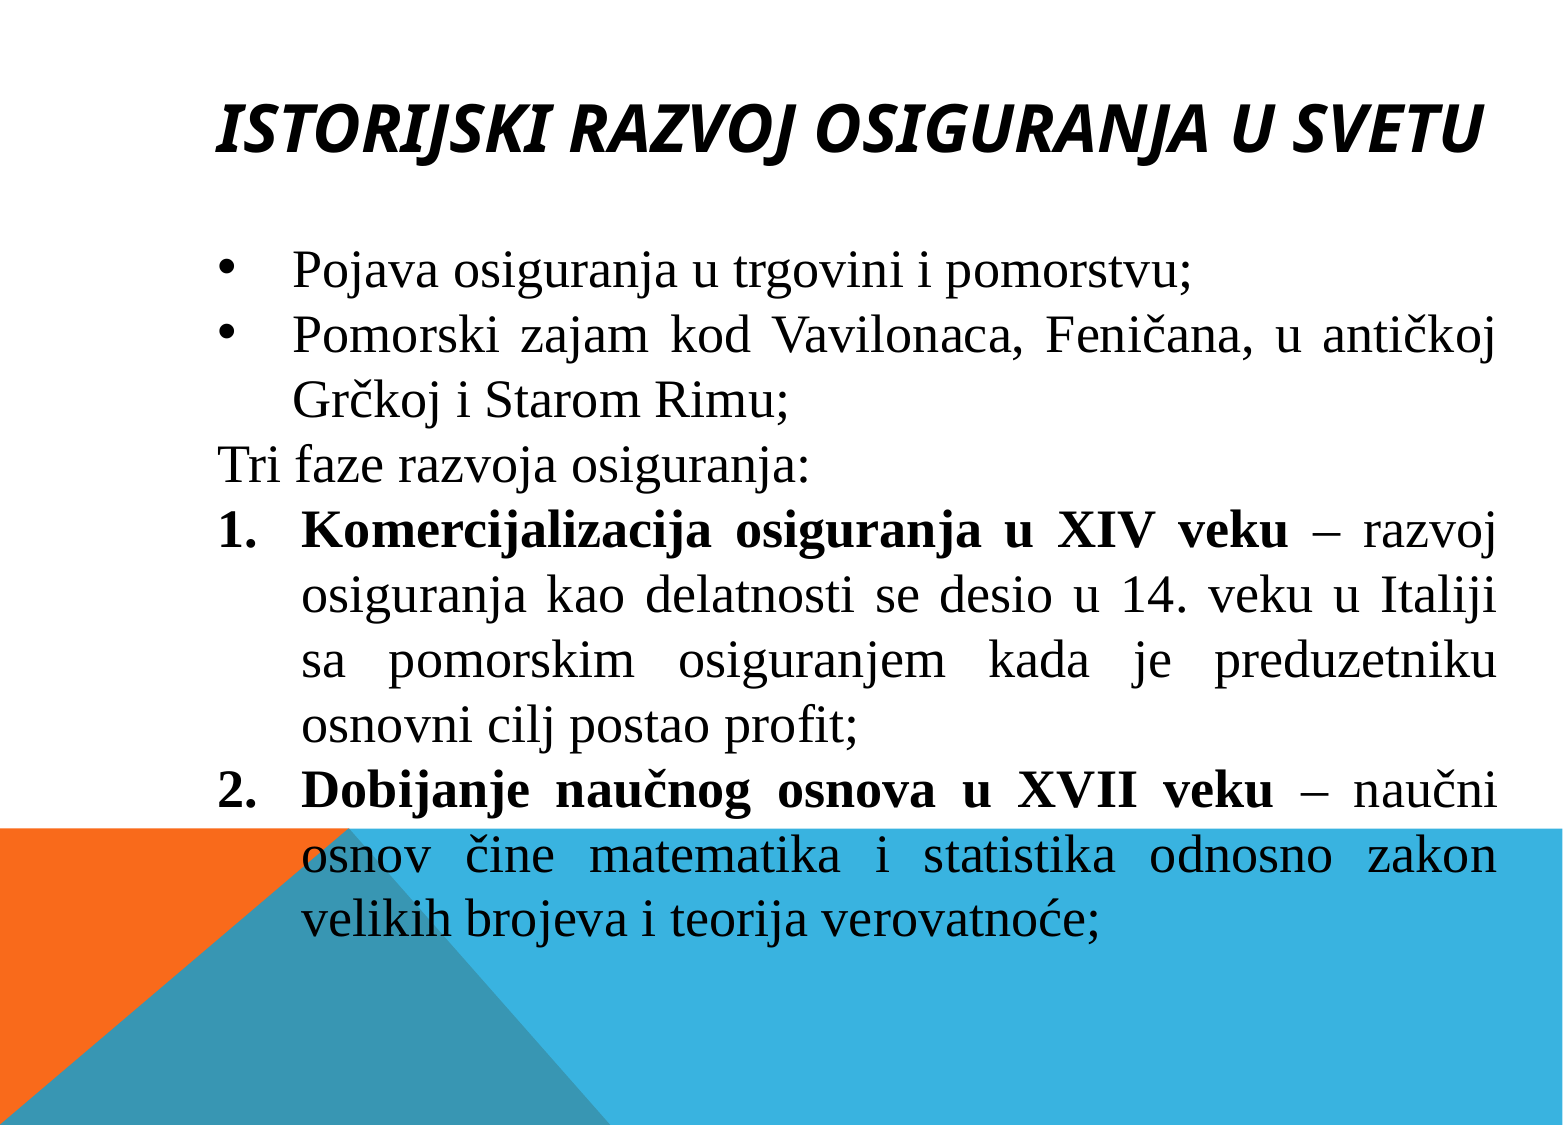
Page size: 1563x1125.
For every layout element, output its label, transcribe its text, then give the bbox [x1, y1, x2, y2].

list [195, 373, 202, 1000]
text_box Pojava osiguranja u trgovini i pomorstvu; Pomorski zajam kod Vavilonaca, Feničana, u antičkoj Grčkoj i Starom Rimu; Tri faze razvoja osiguranja: Komercijalizacija osiguranja u XIV veku – razvoj osiguranja kao delatnosti se desio u 14. veku u Italiji sa pomorskim osiguranjem kada je preduzetniku osnovni cilj postao profit; Dobijanje naučnog osnova u XVII veku – naučni osnov čine matematika i statistika odnosno zakon velikih brojeva i teorija verovatnoće; [202, 160, 1514, 1125]
title Istorijski razvoj osiguranja u svetu [190, 54, 1514, 197]
